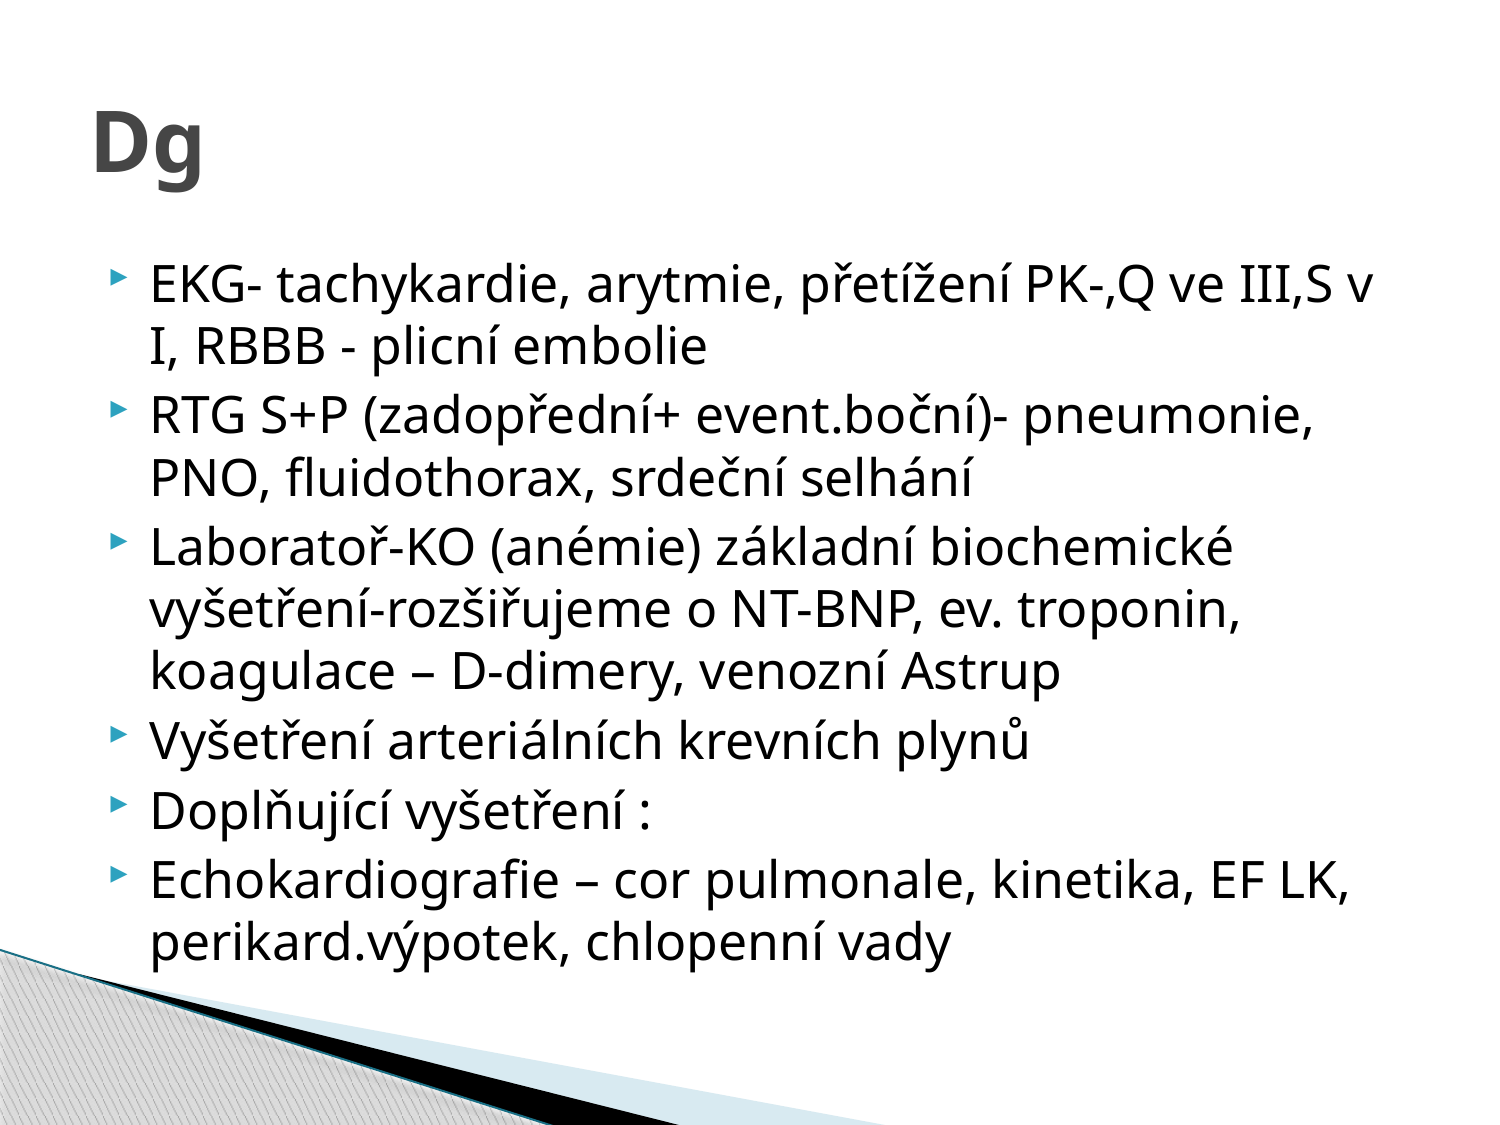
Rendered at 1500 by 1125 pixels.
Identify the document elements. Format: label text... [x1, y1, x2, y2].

title Dg [75, 45, 1425, 233]
list EKG- tachykardie, arytmie, přetížení PK-,Q ve III,S v I, RBBB - plicní embolie RTG S+P (zadopřední+ event.boční)- pneumonie, PNO, fluidothorax, srdeční selhání Laboratoř-KO (anémie) základní biochemické vyšetření-rozšiřujeme o NT-BNP, ev. troponin, koagulace – D-dimery, venozní Astrup Vyšetření arteriálních krevních plynů Doplňující vyšetření : Echokardiografie – cor pulmonale, kinetika, EF LK, perikard.výpotek, chlopenní vady [75, 243, 1425, 986]
